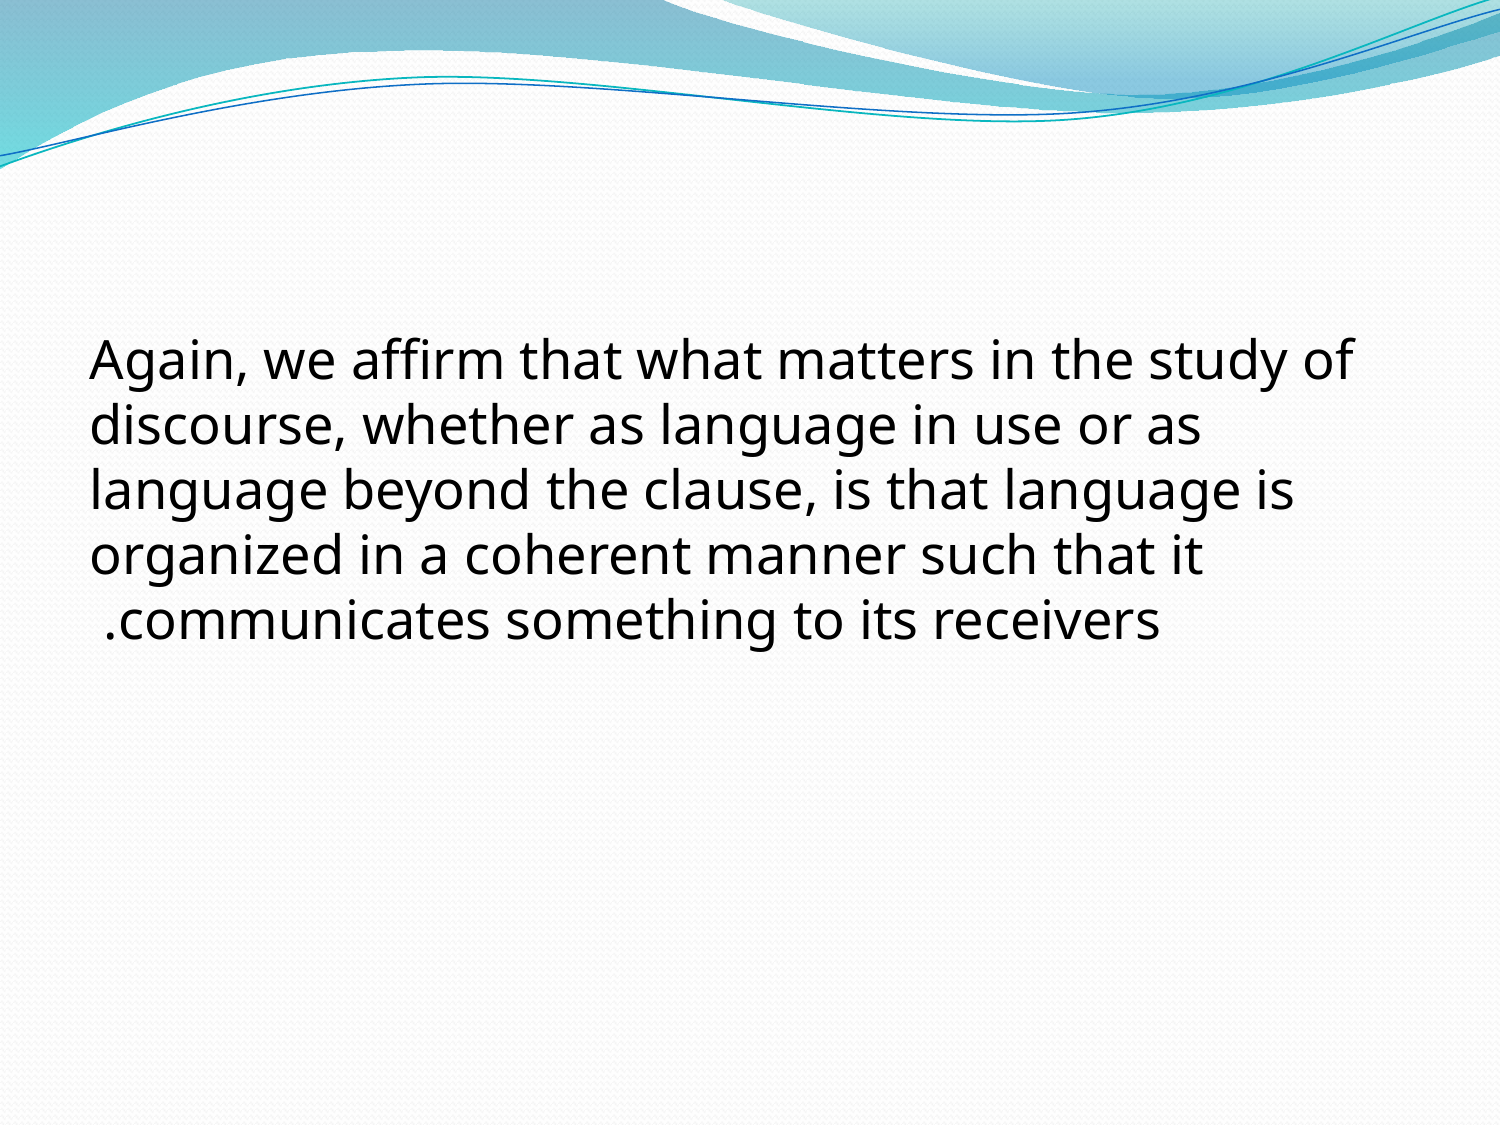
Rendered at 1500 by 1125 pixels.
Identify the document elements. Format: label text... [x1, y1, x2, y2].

list Again, we affirm that what matters in the study of discourse, whether as language in use or as language beyond the clause, is that language is organized in a coherent manner such that it communicates something to its receivers. [75, 317, 1425, 1038]
